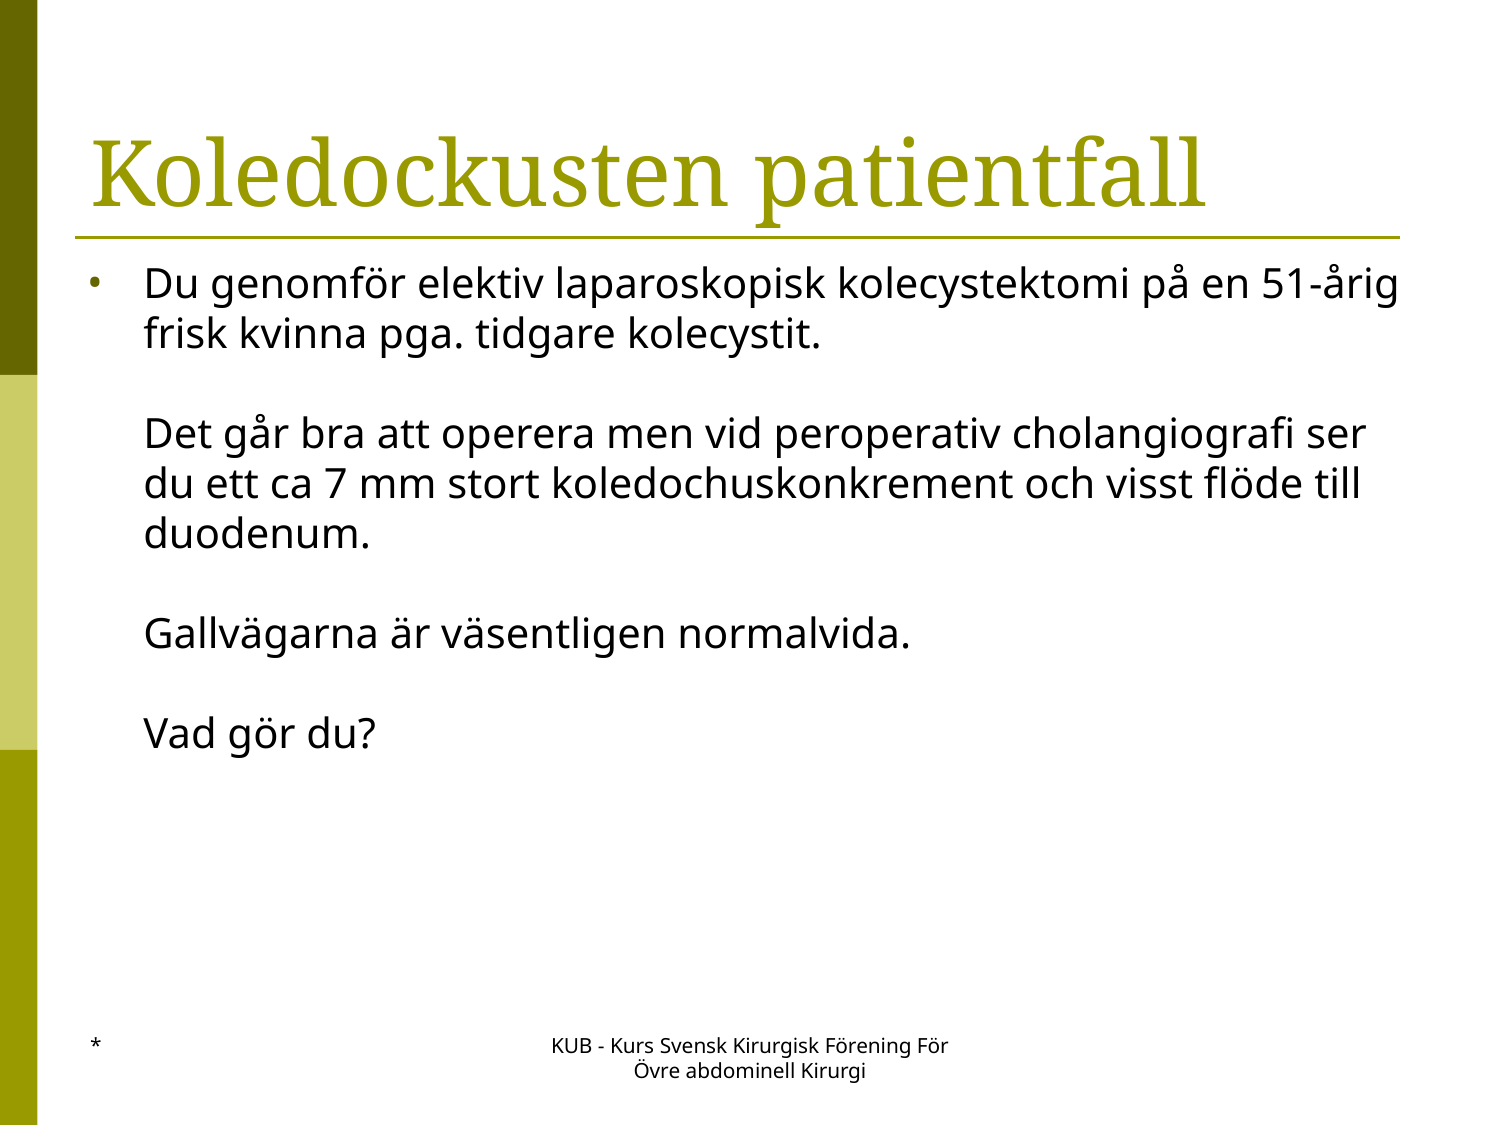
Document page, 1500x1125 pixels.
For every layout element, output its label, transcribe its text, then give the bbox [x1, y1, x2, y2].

text_box * [75, 1024, 425, 1100]
text_box KUB - Kurs Svensk Kirurgisk Förening För Övre abdominell Kirurgi [512, 1024, 988, 1100]
text_box Du genomför elektiv laparoskopisk kolecystektomi på en 51-årig frisk kvinna pga. tidgare kolecystit. Det går bra att operera men vid peroperativ cholangiografi ser du ett ca 7 mm stort koledochuskonkrement och visst flöde till duodenum. Gallvägarna är väsentligen normalvida. Vad gör du? [72, 249, 1422, 993]
text_box Koledockusten patientfall [74, 45, 1425, 233]
